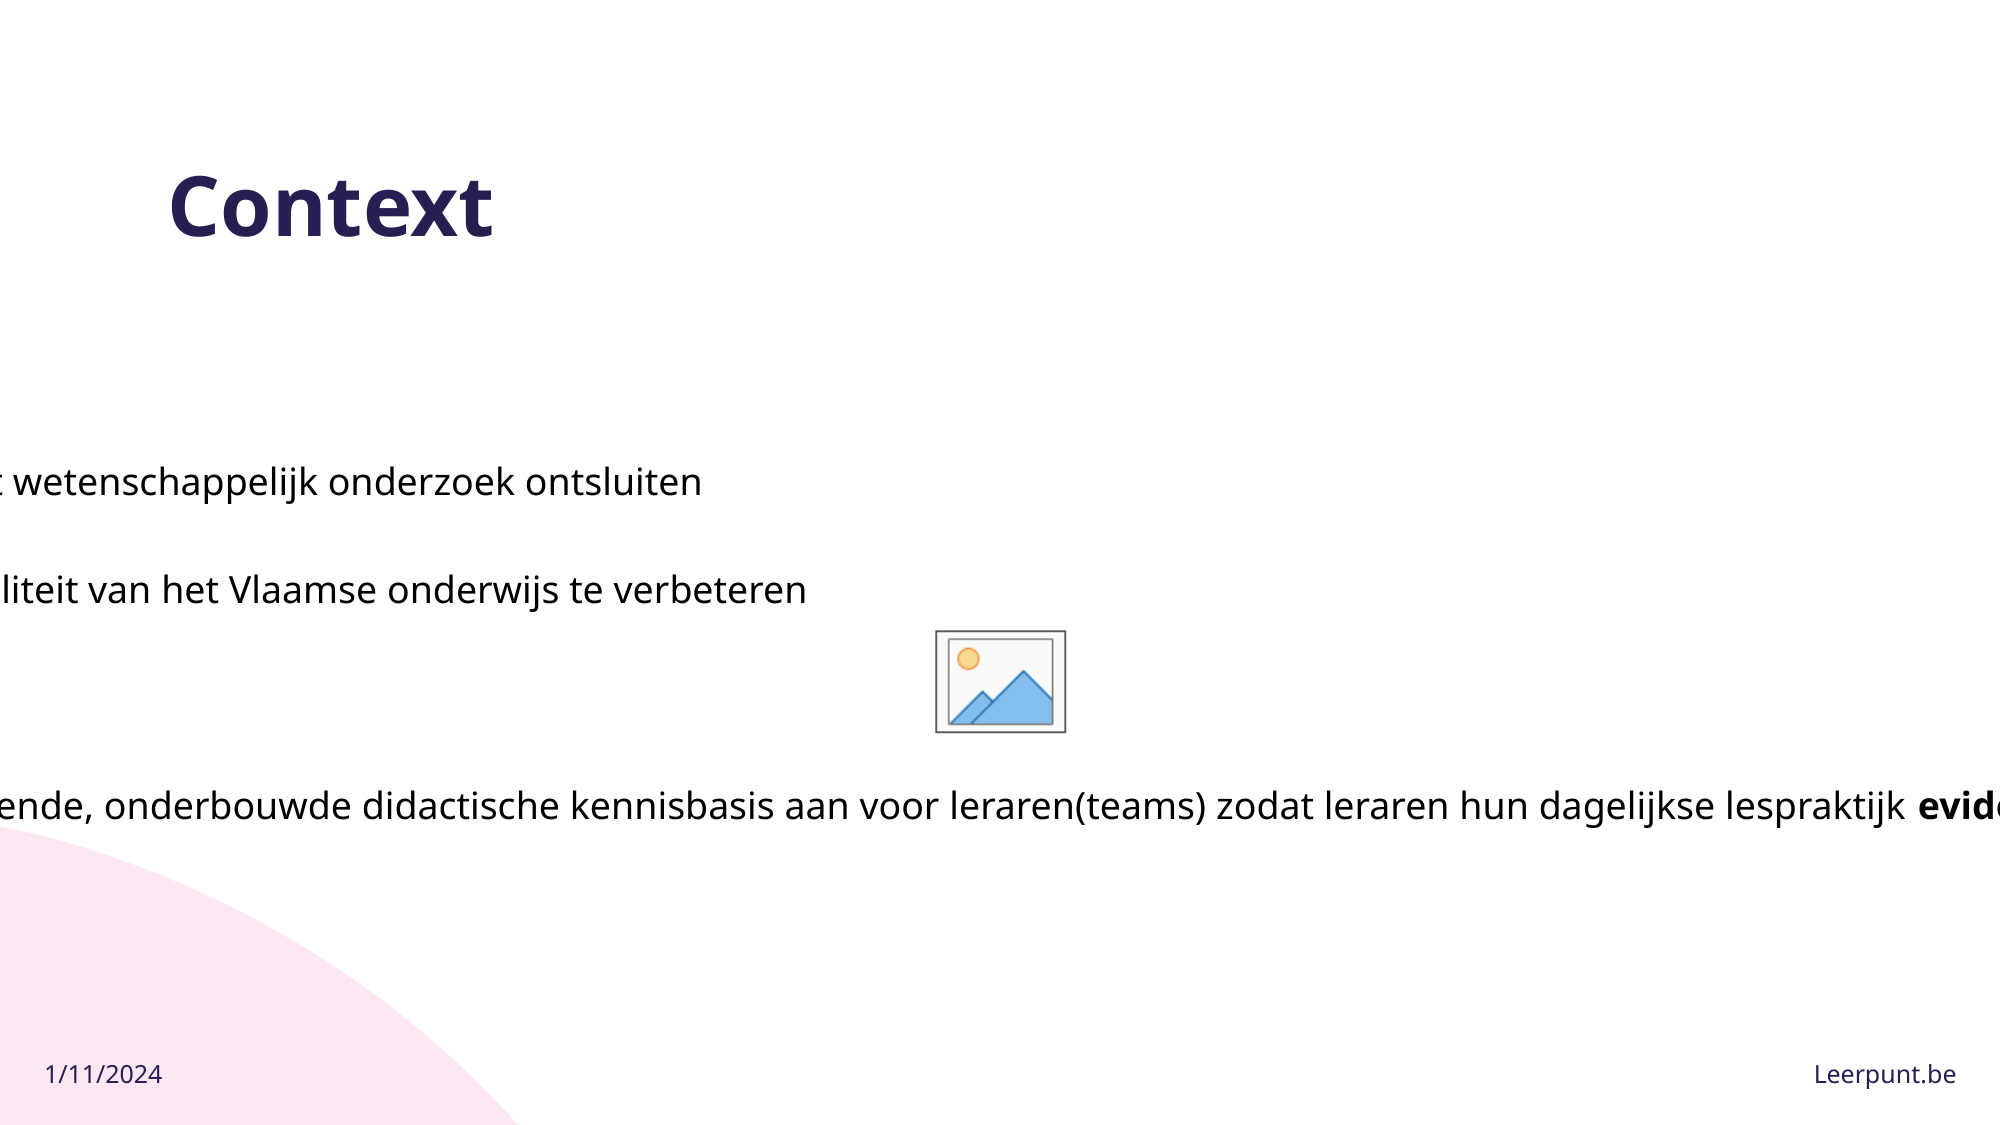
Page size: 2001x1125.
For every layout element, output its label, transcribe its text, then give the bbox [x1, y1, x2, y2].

picture [0, 2, 2001, 1125]
title Context [153, 94, 1846, 312]
